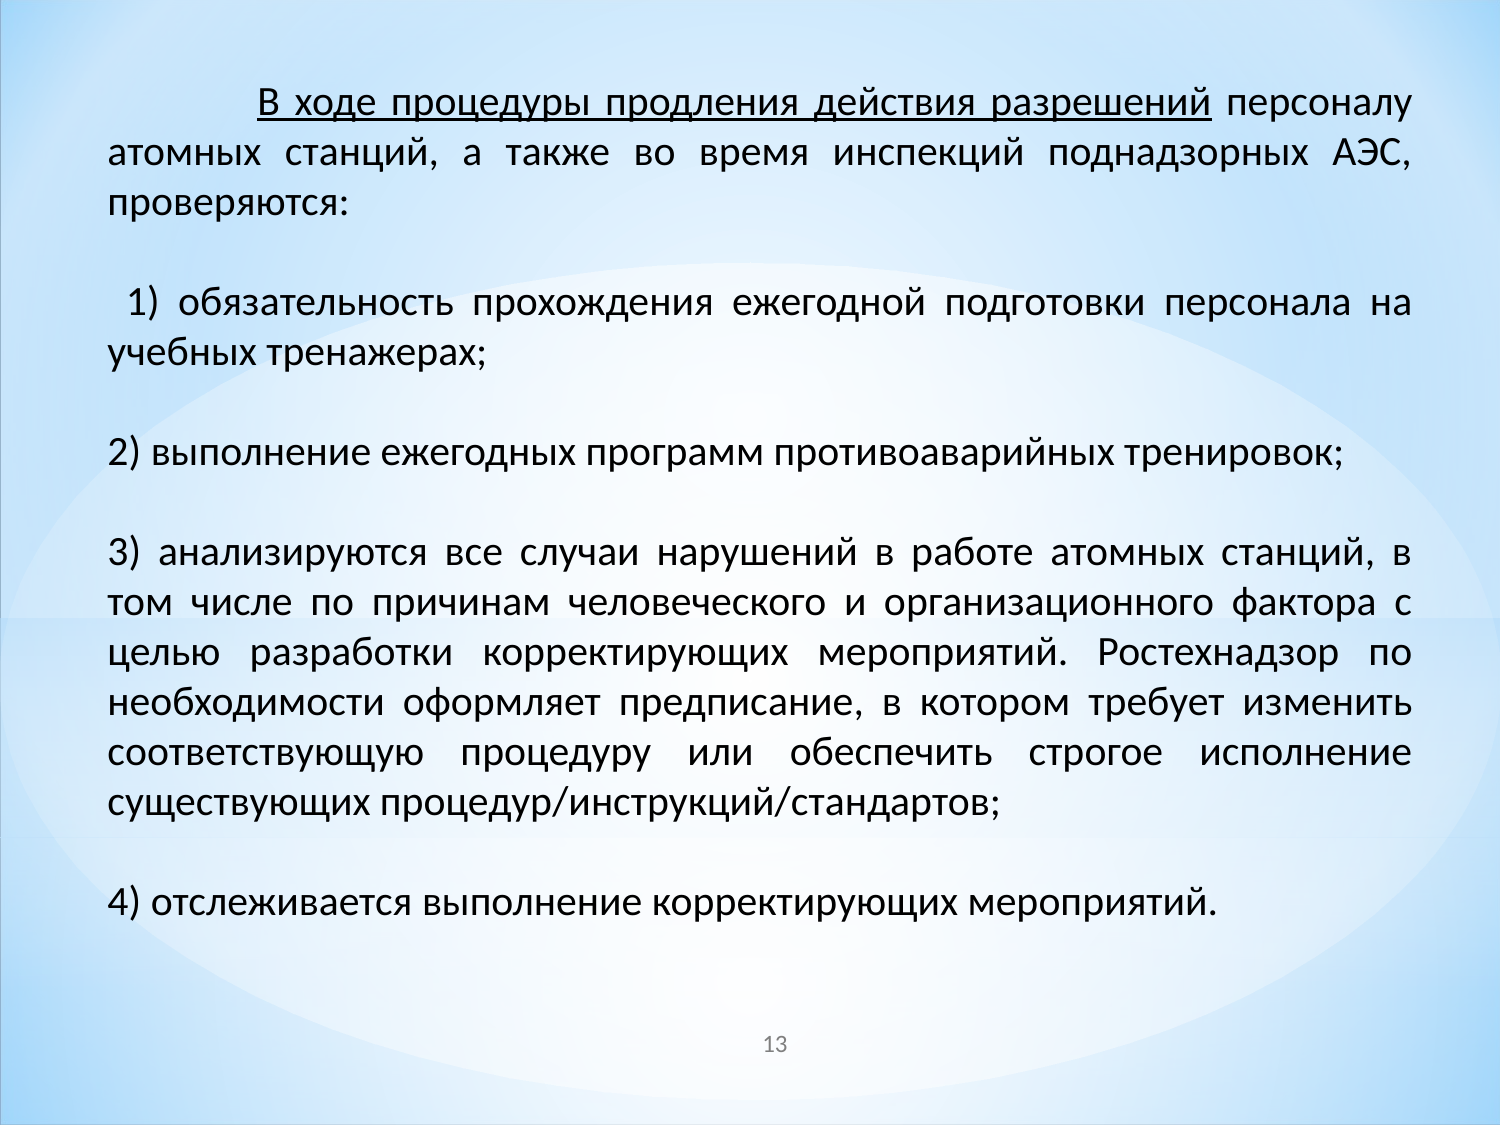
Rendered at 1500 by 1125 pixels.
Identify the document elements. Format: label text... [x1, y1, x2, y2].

slide_number 13 [624, 1012, 925, 1073]
text_box В ходе процедуры продления действия разрешений персоналу атомных станций, а также во время инспекций поднадзорных АЭС, проверяются: 1) обязательность прохождения ежегодной подготовки персонала на учебных тренажерах; 2) выполнение ежегодных программ противоаварийных тренировок; 3) анализируются все случаи нарушений в работе атомных станций, в том числе по причинам человеческого и организационного фактора с целью разработки корректирующих мероприятий. Ростехнадзор по необходимости оформляет предписание, в котором требует изменить соответствующую процедуру или обеспечить строгое исполнение существующих процедур/инструкций/стандартов; 4) отслеживается выполнение корректирующих мероприятий. [92, 66, 1428, 932]
